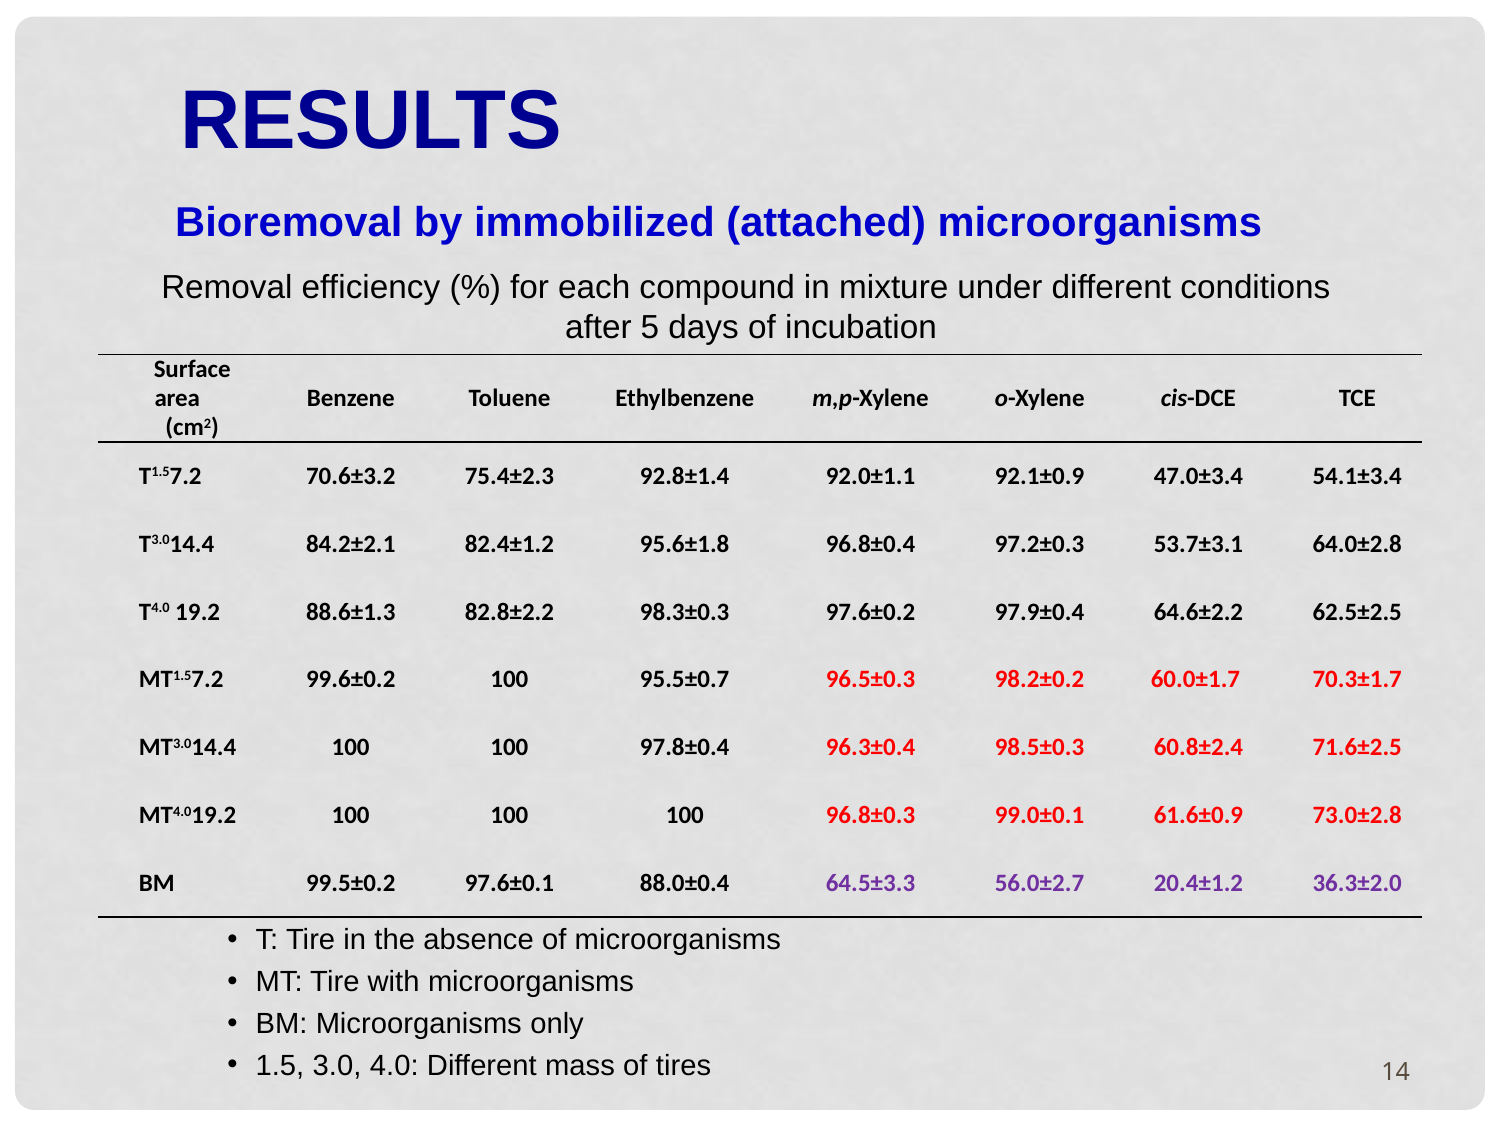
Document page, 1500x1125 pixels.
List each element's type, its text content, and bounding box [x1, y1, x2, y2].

table_cell T1.57.2 [98, 443, 257, 510]
table_cell 96.8±0.4 [766, 510, 945, 578]
table_cell 71.6±2.5 [1263, 714, 1422, 781]
table_header Benzene [257, 355, 415, 441]
table_cell 82.8±2.2 [415, 578, 574, 646]
table_cell 100 [257, 714, 415, 781]
table_cell T3.014.4 [98, 510, 257, 578]
table_cell 88.6±1.3 [257, 578, 415, 646]
table_header o-Xylene [945, 355, 1104, 441]
table_cell 99.5±0.2 [257, 849, 415, 916]
table_cell 97.6±0.2 [766, 578, 945, 646]
table_cell 100 [415, 714, 574, 781]
table_cell 84.2±2.1 [257, 510, 415, 578]
table_cell 82.4±1.2 [415, 510, 574, 578]
text_box Removal efficiency (%) for each compound in mixture under different conditions after 5 days of incubation [95, 257, 1408, 353]
table_cell MT3.014.4 [98, 714, 257, 781]
table_cell 64.5±3.3 [766, 849, 945, 916]
table_cell 61.6±0.9 [1104, 781, 1263, 849]
table_cell 95.5±0.7 [574, 646, 766, 714]
table_cell BM [98, 849, 257, 916]
table_cell 75.4±2.3 [415, 443, 574, 510]
table_cell 97.8±0.4 [574, 714, 766, 781]
table_cell 64.0±2.8 [1263, 510, 1422, 578]
table_header Surface area (cm2) [98, 355, 257, 441]
table_header Ethylbenzene [574, 355, 766, 441]
table_cell 92.1±0.9 [945, 443, 1104, 510]
table_cell 96.8±0.3 [766, 781, 945, 849]
table_cell 96.5±0.3 [766, 646, 945, 714]
table_cell 88.0±0.4 [574, 849, 766, 916]
table_cell 96.3±0.4 [766, 714, 945, 781]
table_cell 98.3±0.3 [574, 578, 766, 646]
slide_number 14 [1074, 1042, 1425, 1103]
table_cell 95.6±1.8 [574, 510, 766, 578]
table_cell 92.8±1.4 [574, 443, 766, 510]
table_header m,p-Xylene [766, 355, 945, 441]
table_cell 56.0±2.7 [945, 849, 1104, 916]
table_cell 97.9±0.4 [945, 578, 1104, 646]
table_cell 70.3±1.7 [1263, 646, 1422, 714]
text_box RESULTS [165, 72, 1203, 173]
table_cell 100 [574, 781, 766, 849]
table_cell MT4.019.2 [98, 781, 257, 849]
table_header TCE [1263, 355, 1422, 441]
table_cell 99.6±0.2 [257, 646, 415, 714]
table_cell 99.0±0.1 [945, 781, 1104, 849]
table_cell 97.6±0.1 [415, 849, 574, 916]
table_cell 97.2±0.3 [945, 510, 1104, 578]
table_cell 100 [415, 646, 574, 714]
table_header cis-DCE [1104, 355, 1263, 441]
table_cell 62.5±2.5 [1263, 578, 1422, 646]
table_cell 73.0±2.8 [1263, 781, 1422, 849]
text_box T: Tire in the absence of microorganisms MT: Tire with microorganisms BM: Microorganisms only 1.5, 3.0, 4.0: Different mass of tires [212, 918, 1375, 1089]
table_cell 98.2±0.2 [945, 646, 1104, 714]
table_cell 100 [257, 781, 415, 849]
table_cell 47.0±3.4 [1104, 443, 1263, 510]
table_cell 54.1±3.4 [1263, 443, 1422, 510]
table_header Toluene [415, 355, 574, 441]
table_cell 36.3±2.0 [1263, 849, 1422, 916]
table_cell 70.6±3.2 [257, 443, 415, 510]
table_cell 100 [415, 781, 574, 849]
table_cell 64.6±2.2 [1104, 578, 1263, 646]
table_cell 53.7±3.1 [1104, 510, 1263, 578]
text_box Bioremoval by immobilized (attached) microorganisms [160, 187, 1459, 253]
table_cell 60.0±1.7 [1104, 646, 1263, 714]
text_box [224, 75, 1213, 175]
table_cell T4.0 19.2 [98, 578, 257, 646]
table_cell 60.8±2.4 [1104, 714, 1263, 781]
table_cell 92.0±1.1 [766, 443, 945, 510]
table_cell 20.4±1.2 [1104, 849, 1263, 916]
table_cell MT1.57.2 [98, 646, 257, 714]
table_cell 98.5±0.3 [945, 714, 1104, 781]
